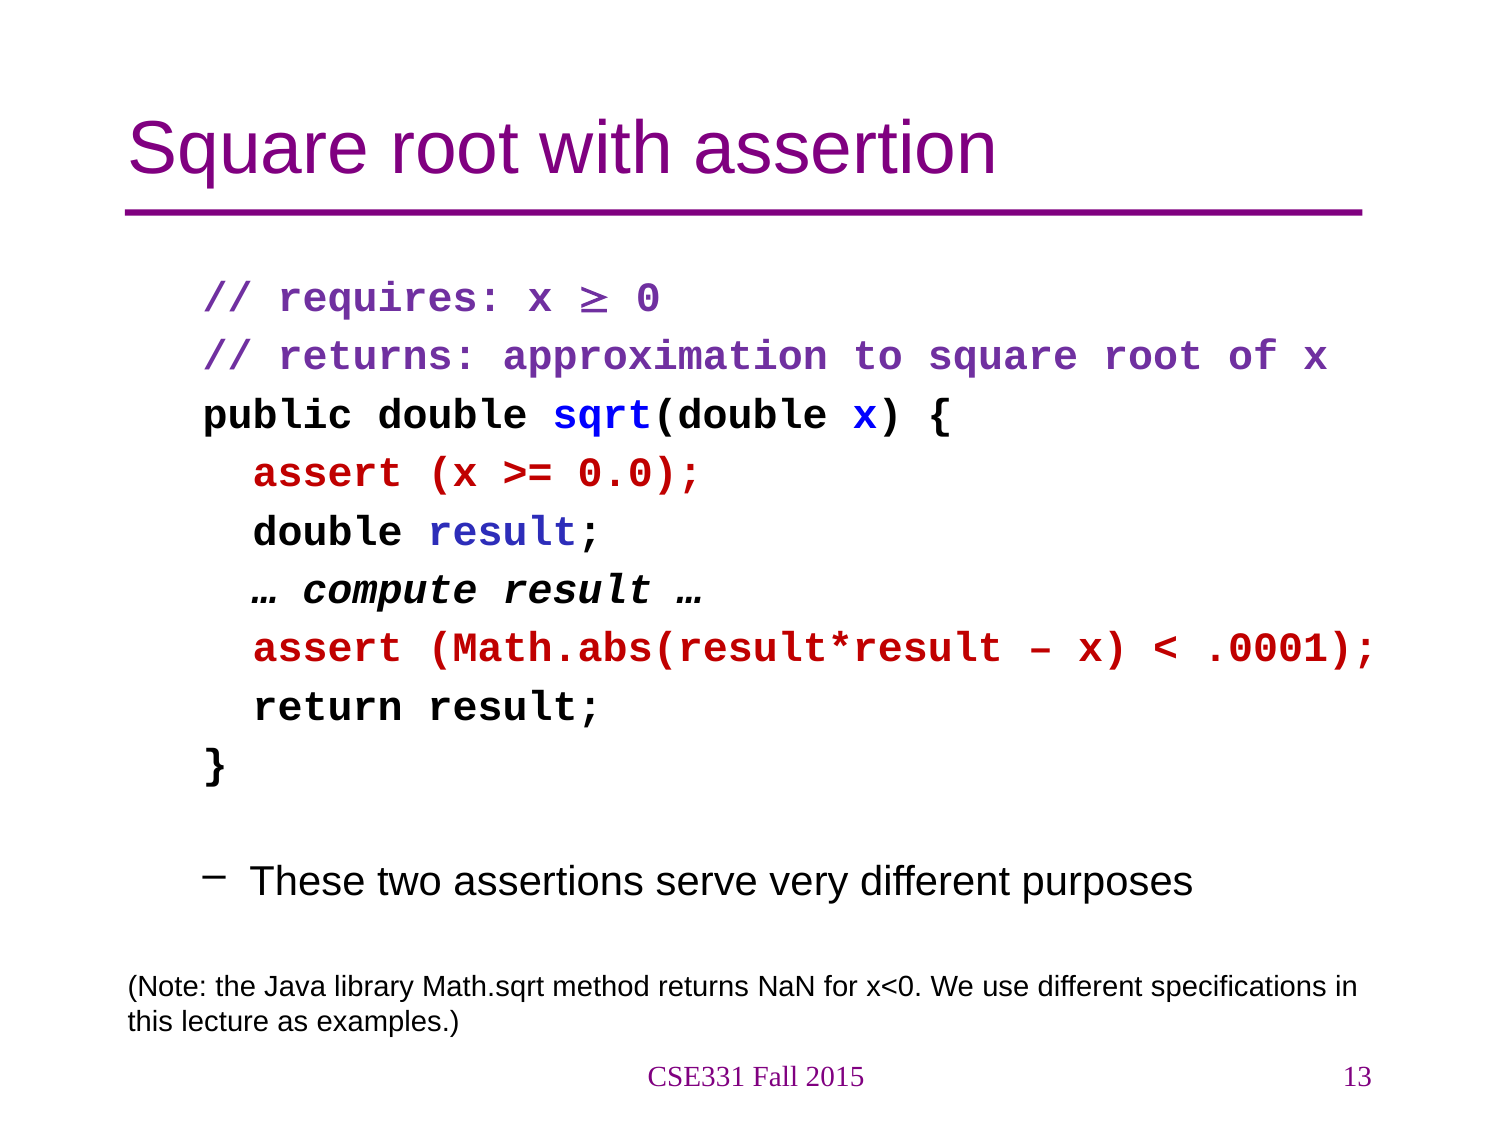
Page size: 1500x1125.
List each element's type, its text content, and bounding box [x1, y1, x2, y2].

footer CSE331 Fall 2015 [474, 1049, 1038, 1125]
title Square root with assertion [112, 50, 1388, 238]
slide_number 13 [1074, 1049, 1388, 1125]
list // requires: x  0 // returns: approximation to square root of x public double sqrt(double x) { assert (x >= 0.0); double result; … compute result … assert (Math.abs(result*result – x) < .0001); return result; } These two assertions serve very different purposes (Note: the Java library Math.sqrt method returns NaN for x<0. We use different specifications in this lecture as examples.) [112, 262, 1413, 1075]
